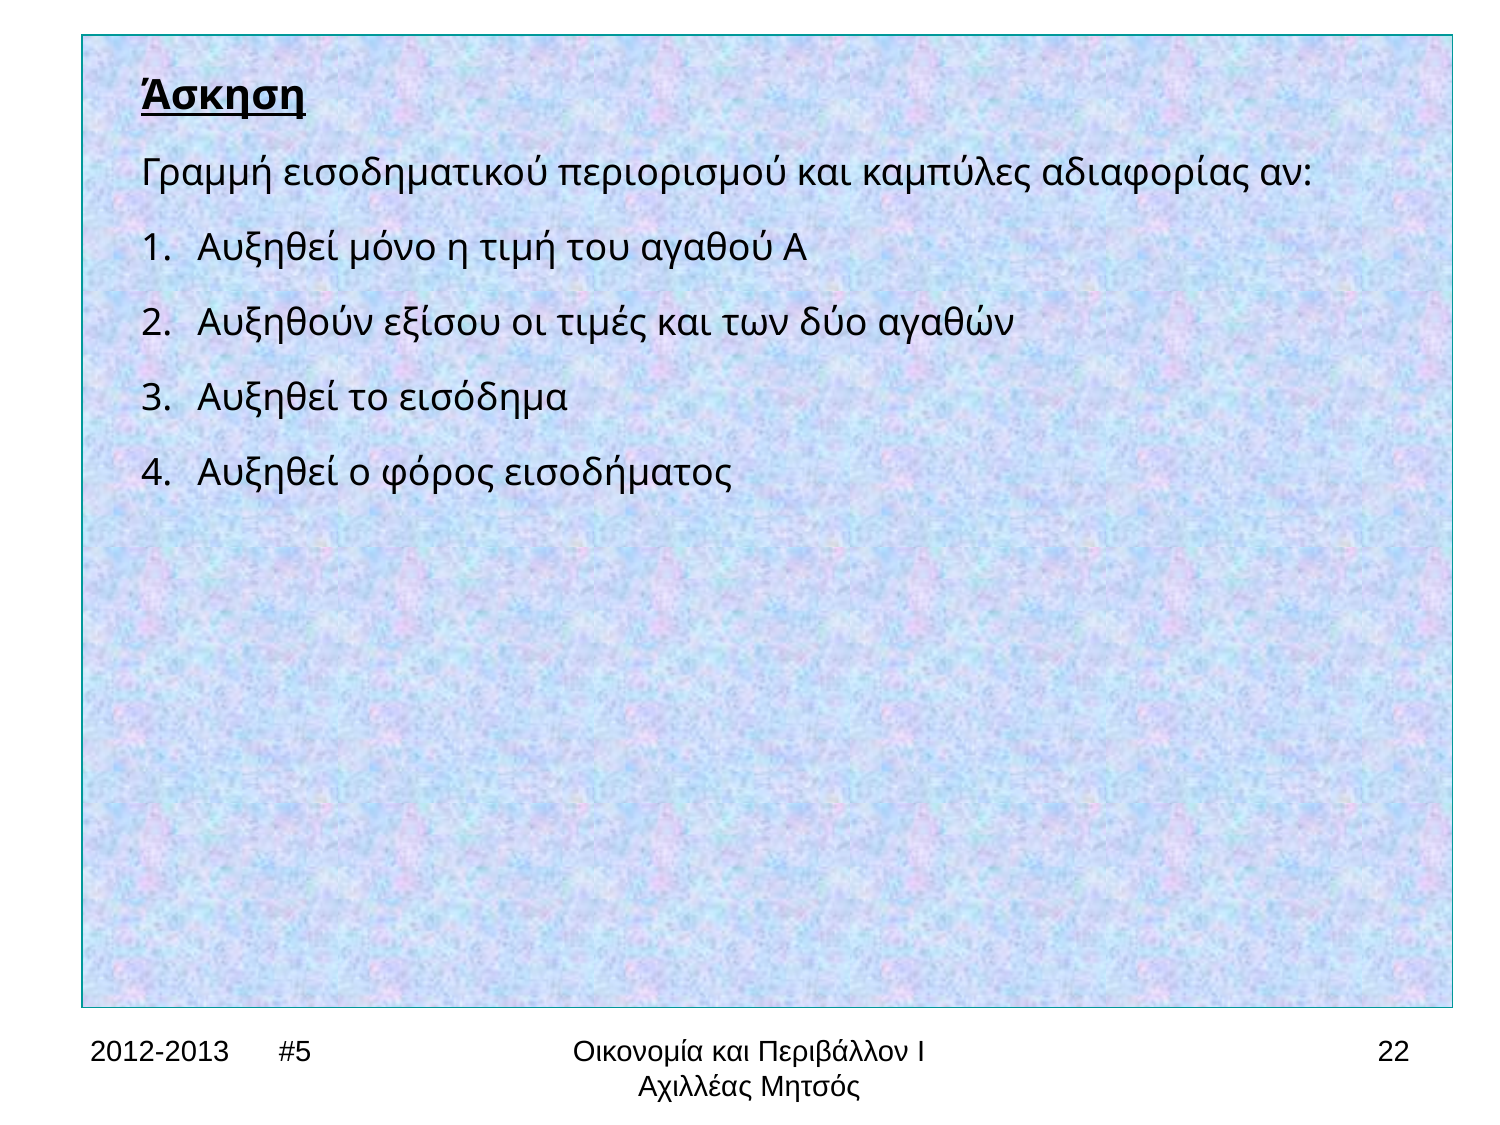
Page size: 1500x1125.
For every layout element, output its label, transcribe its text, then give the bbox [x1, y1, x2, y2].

subtitle Άσκηση Γραμμή εισοδηματικού περιορισμού και καμπύλες αδιαφορίας αν: Αυξηθεί μόνο η τιμή του αγαθού Α Αυξηθούν εξίσου οι τιμές και των δύο αγαθών Αυξηθεί το εισόδημα Αυξηθεί ο φόρος εισοδήματος [81, 34, 1453, 1008]
slide_number 22 [1074, 1024, 1426, 1103]
footer Οικονομία και Περιβάλλον Ι Αχιλλέας Μητσός [512, 1024, 987, 1103]
slide_number 2012-2013 #5 [74, 1024, 373, 1103]
